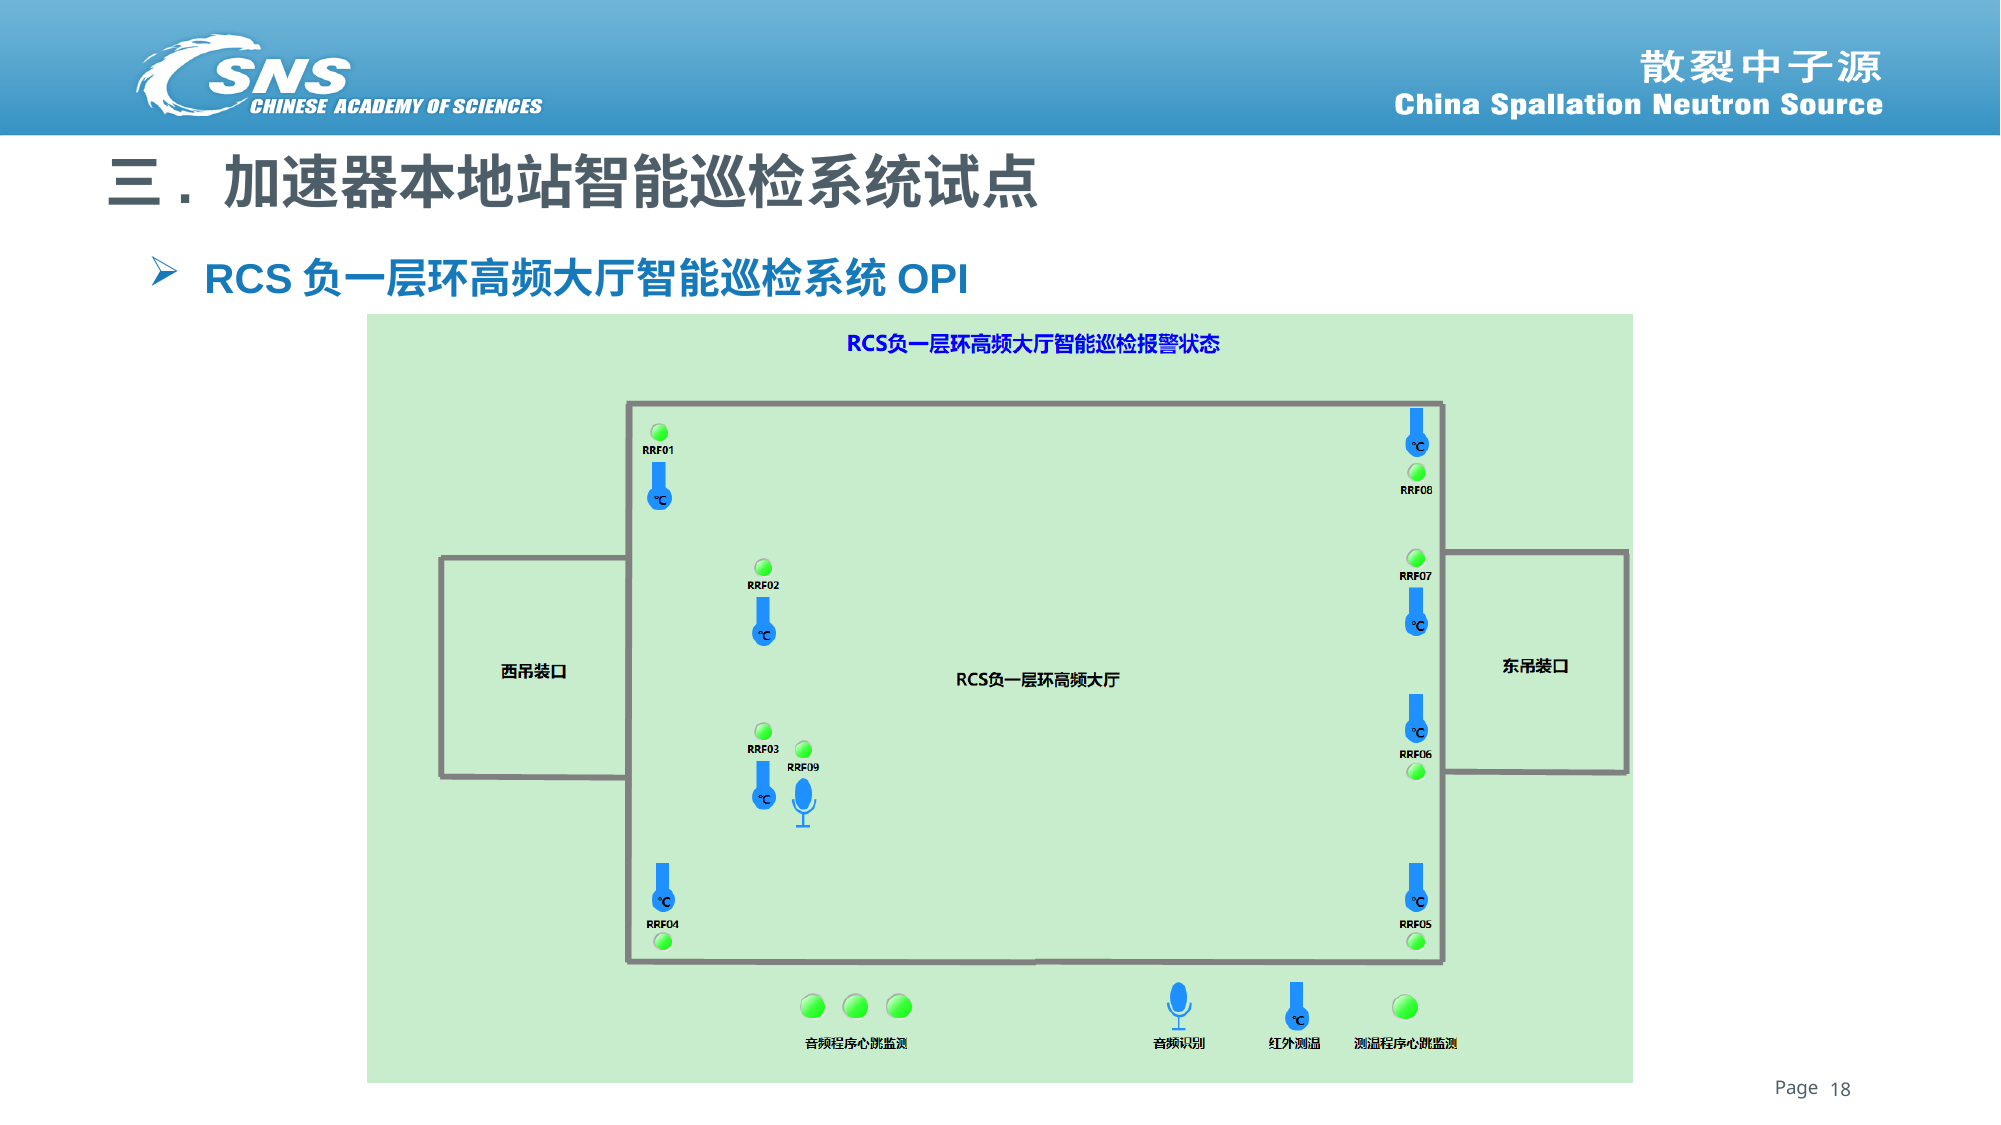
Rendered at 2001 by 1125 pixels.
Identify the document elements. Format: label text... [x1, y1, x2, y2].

text_box 三. 加速器本地站智能巡检系统试点 [90, 137, 1457, 213]
picture [0, 0, 2000, 1125]
text_box RCS负一层环高频大厅智能巡检系统OPI [133, 234, 1981, 1047]
slide_number 18 [1800, 1070, 1867, 1100]
